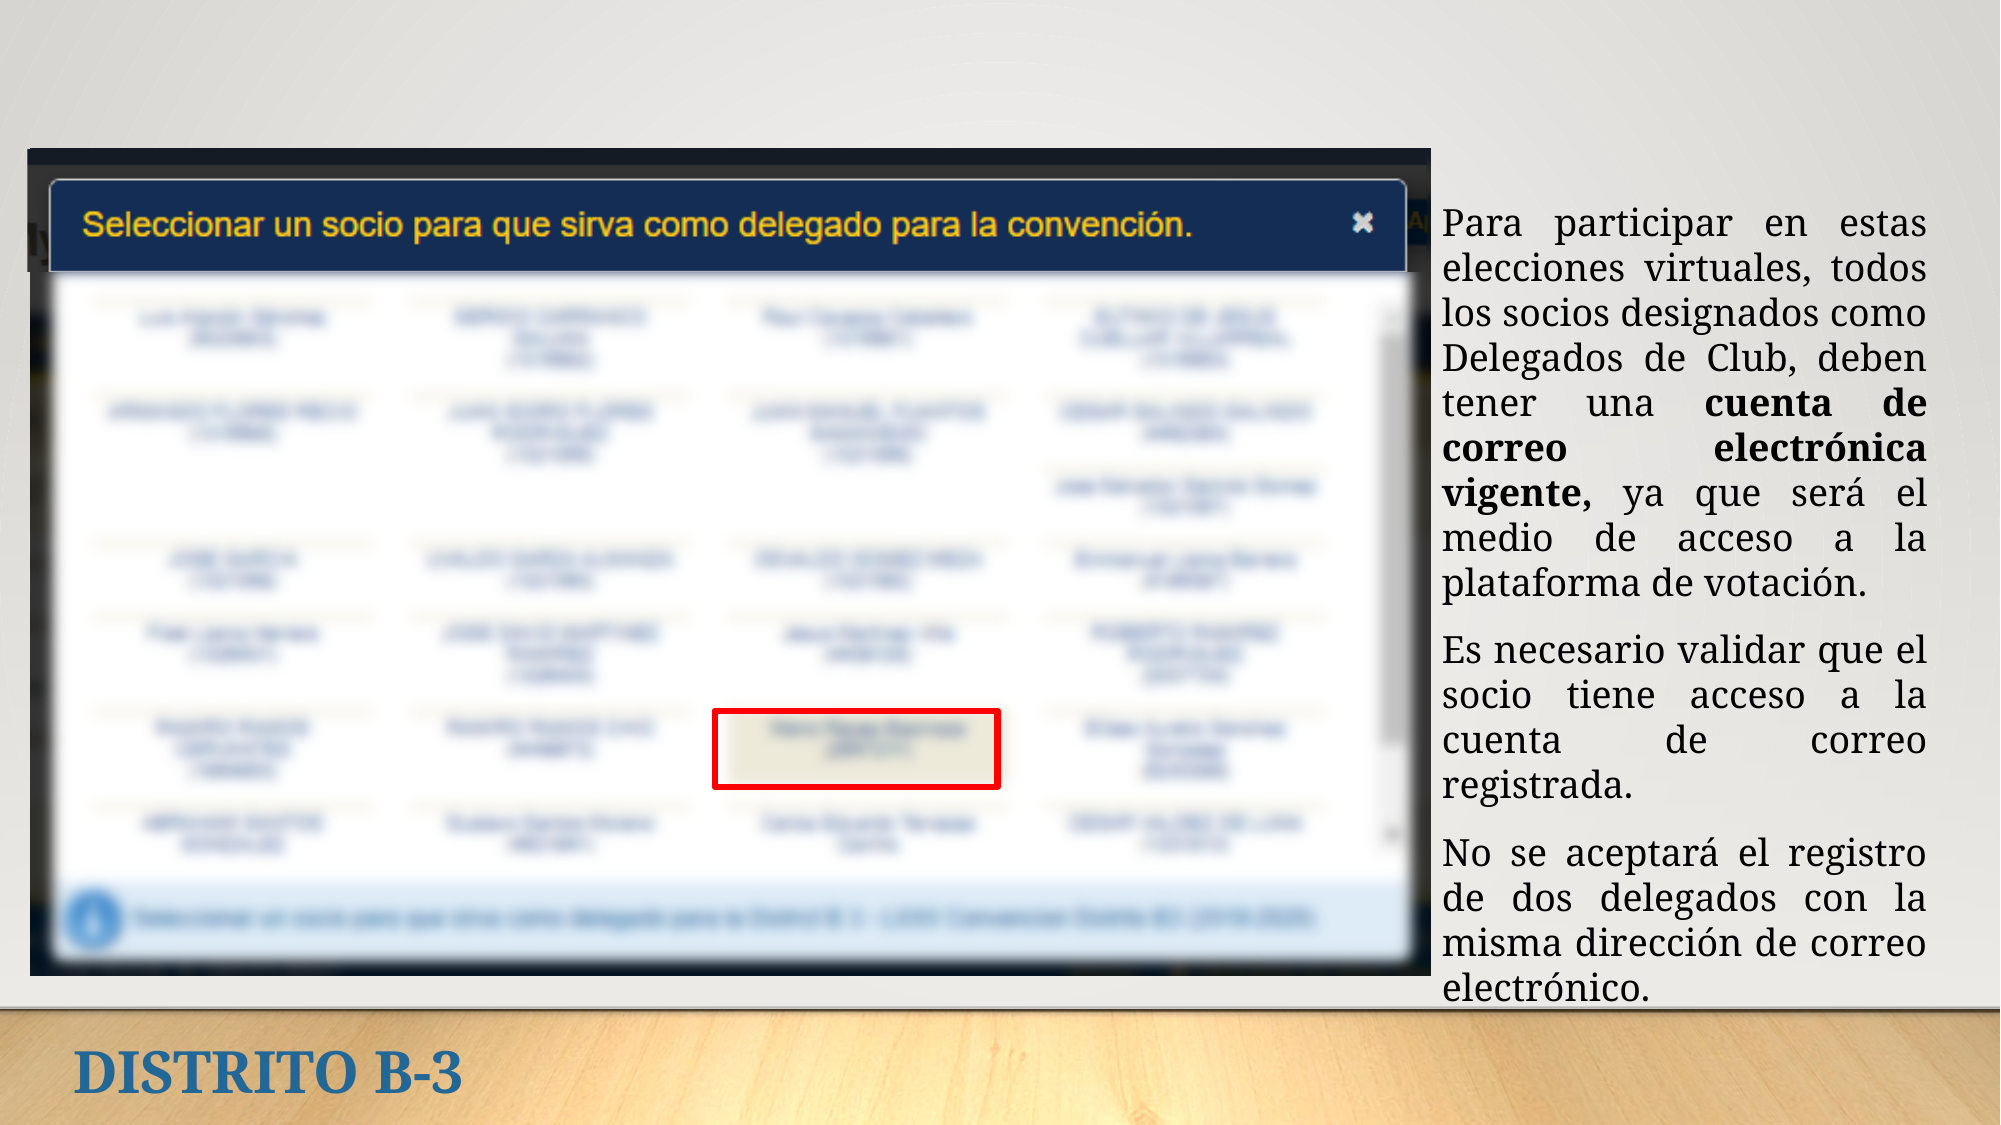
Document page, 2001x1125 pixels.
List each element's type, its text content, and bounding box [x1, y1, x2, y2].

text_box Para participar en estas elecciones virtuales, todos los socios designados como Delegados de Club, deben tener una cuenta de correo electrónica vigente, ya que será el medio de acceso a la plataforma de votación. Es necesario validar que el socio tiene acceso a la cuenta de correo registrada. No se aceptará el registro de dos delegados con la misma dirección de correo electrónico. [1427, 191, 1943, 1017]
picture [27, 148, 1431, 977]
picture [0, 1009, 2000, 1125]
